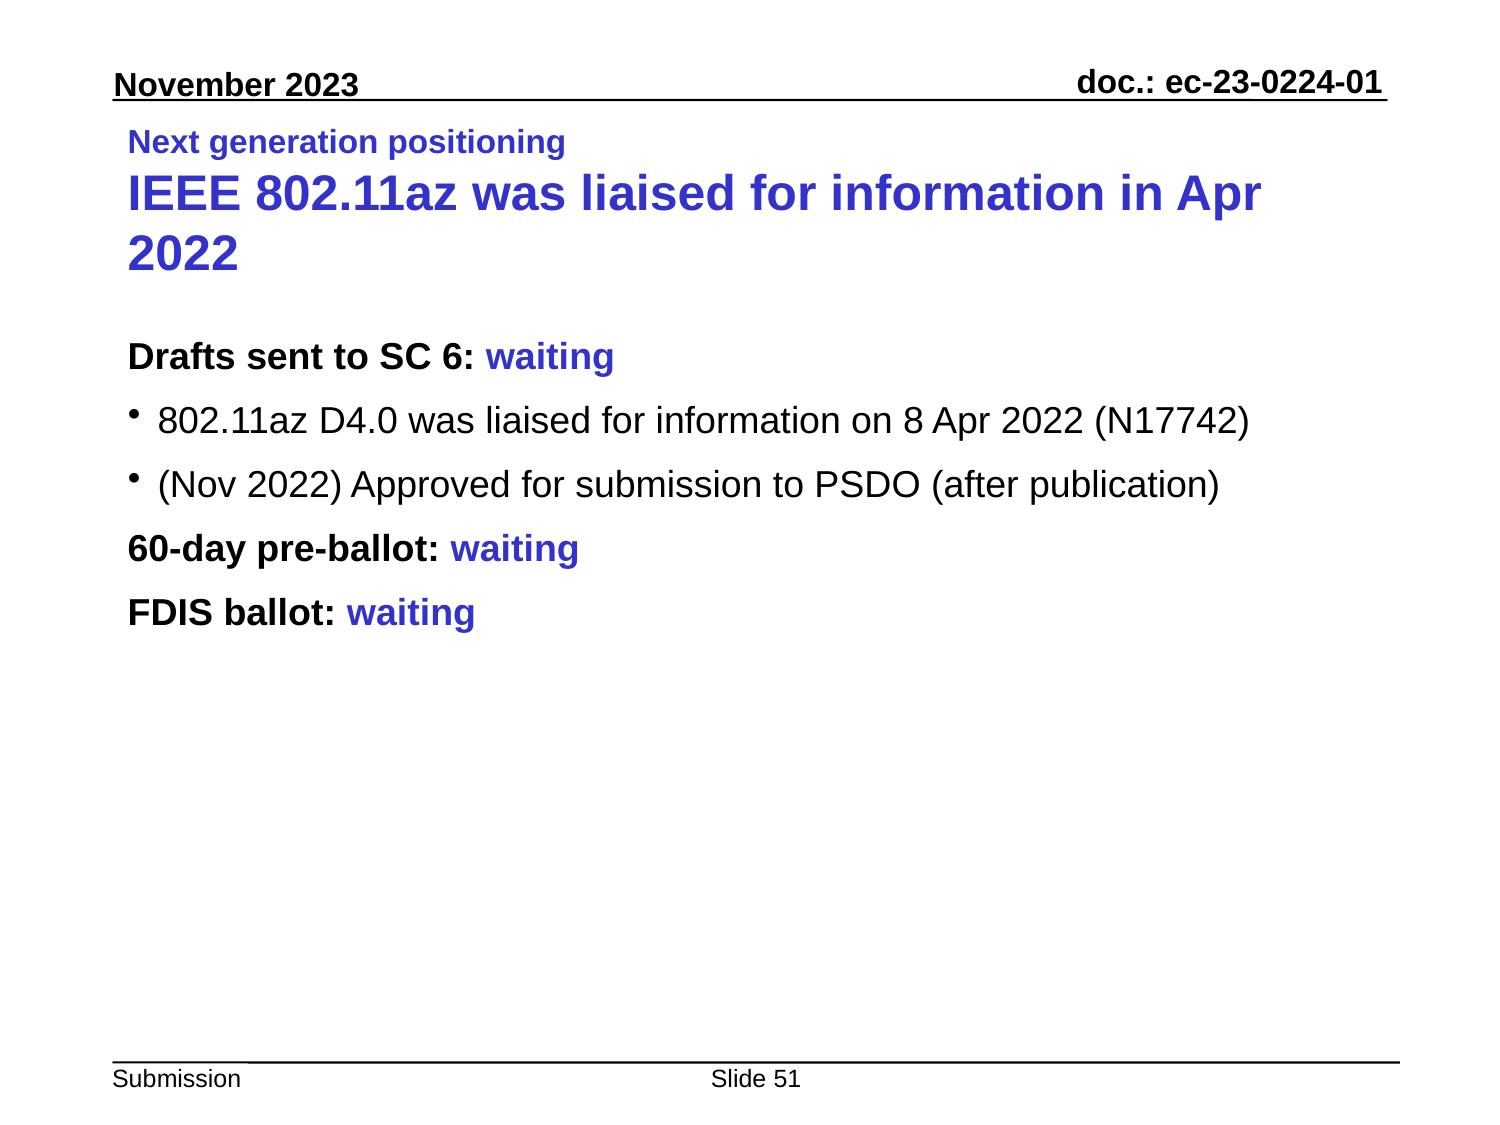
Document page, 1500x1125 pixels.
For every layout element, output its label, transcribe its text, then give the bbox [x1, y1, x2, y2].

slide_number Slide 51 [709, 1061, 803, 1093]
title Next generation positioning IEEE 802.11az was liaised for information in Apr 2022 [112, 112, 1388, 288]
list Drafts sent to SC 6: waiting 802.11az D4.0 was liaised for information on 8 Apr 2022 (N17742) (Nov 2022) Approved for submission to PSDO (after publication) 60-day pre-ballot: waiting FDIS ballot: waiting [112, 324, 1388, 1000]
